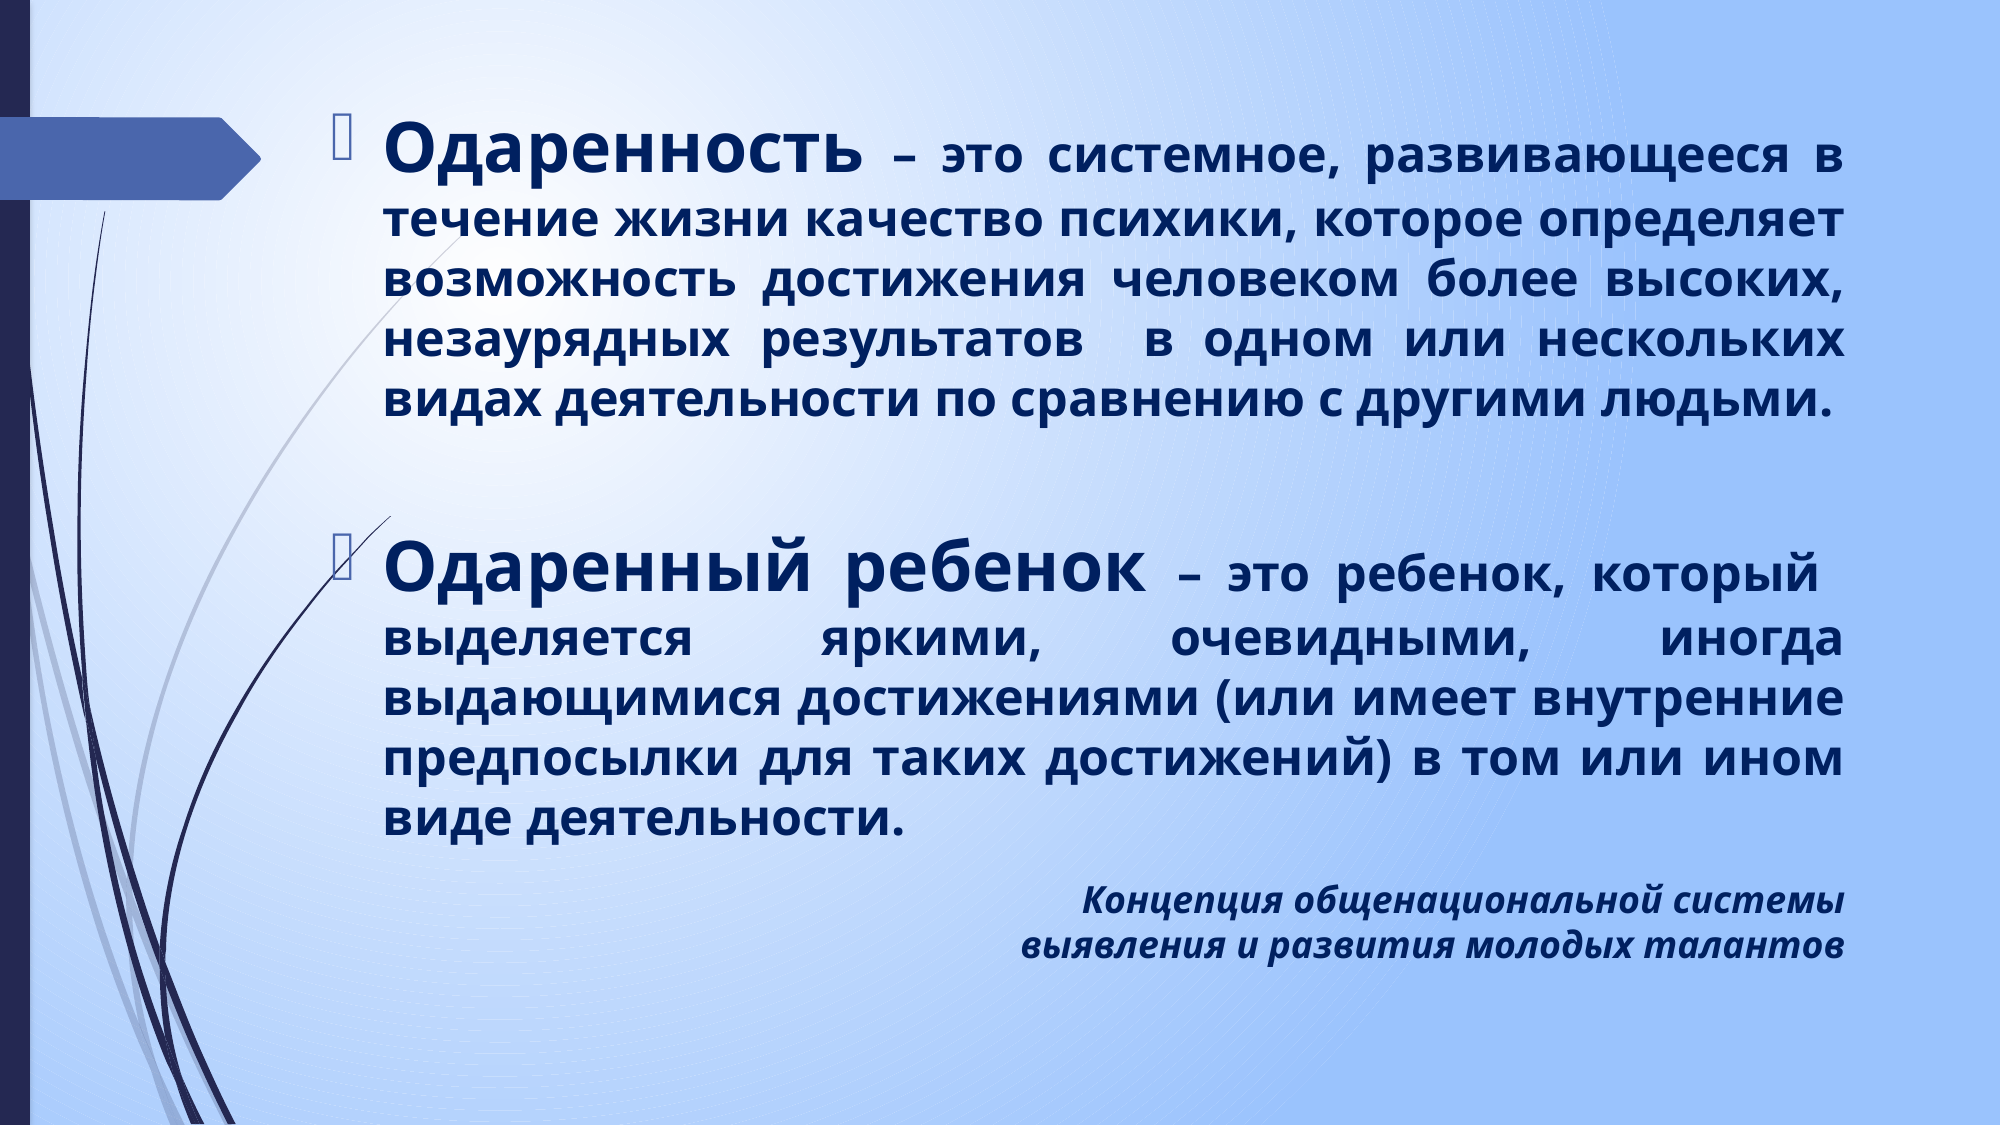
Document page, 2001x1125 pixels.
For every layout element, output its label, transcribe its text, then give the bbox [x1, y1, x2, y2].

text_box Концепция общенациональной системы выявления и развития молодых талантов [860, 868, 1861, 974]
text_box Одаренность – это системное, развивающееся в течение жизни качество психики, которое определяет возможность достижения человеком более высоких, незаурядных результатов в одном или нескольких видах деятельности по сравнению с другими людьми. Одаренный ребенок – это ребенок, который выделяется яркими, очевидными, иногда выдающимися достижениями (или имеет внутренние предпосылки для таких достижений) в том или ином виде деятельности. [315, 94, 1861, 868]
